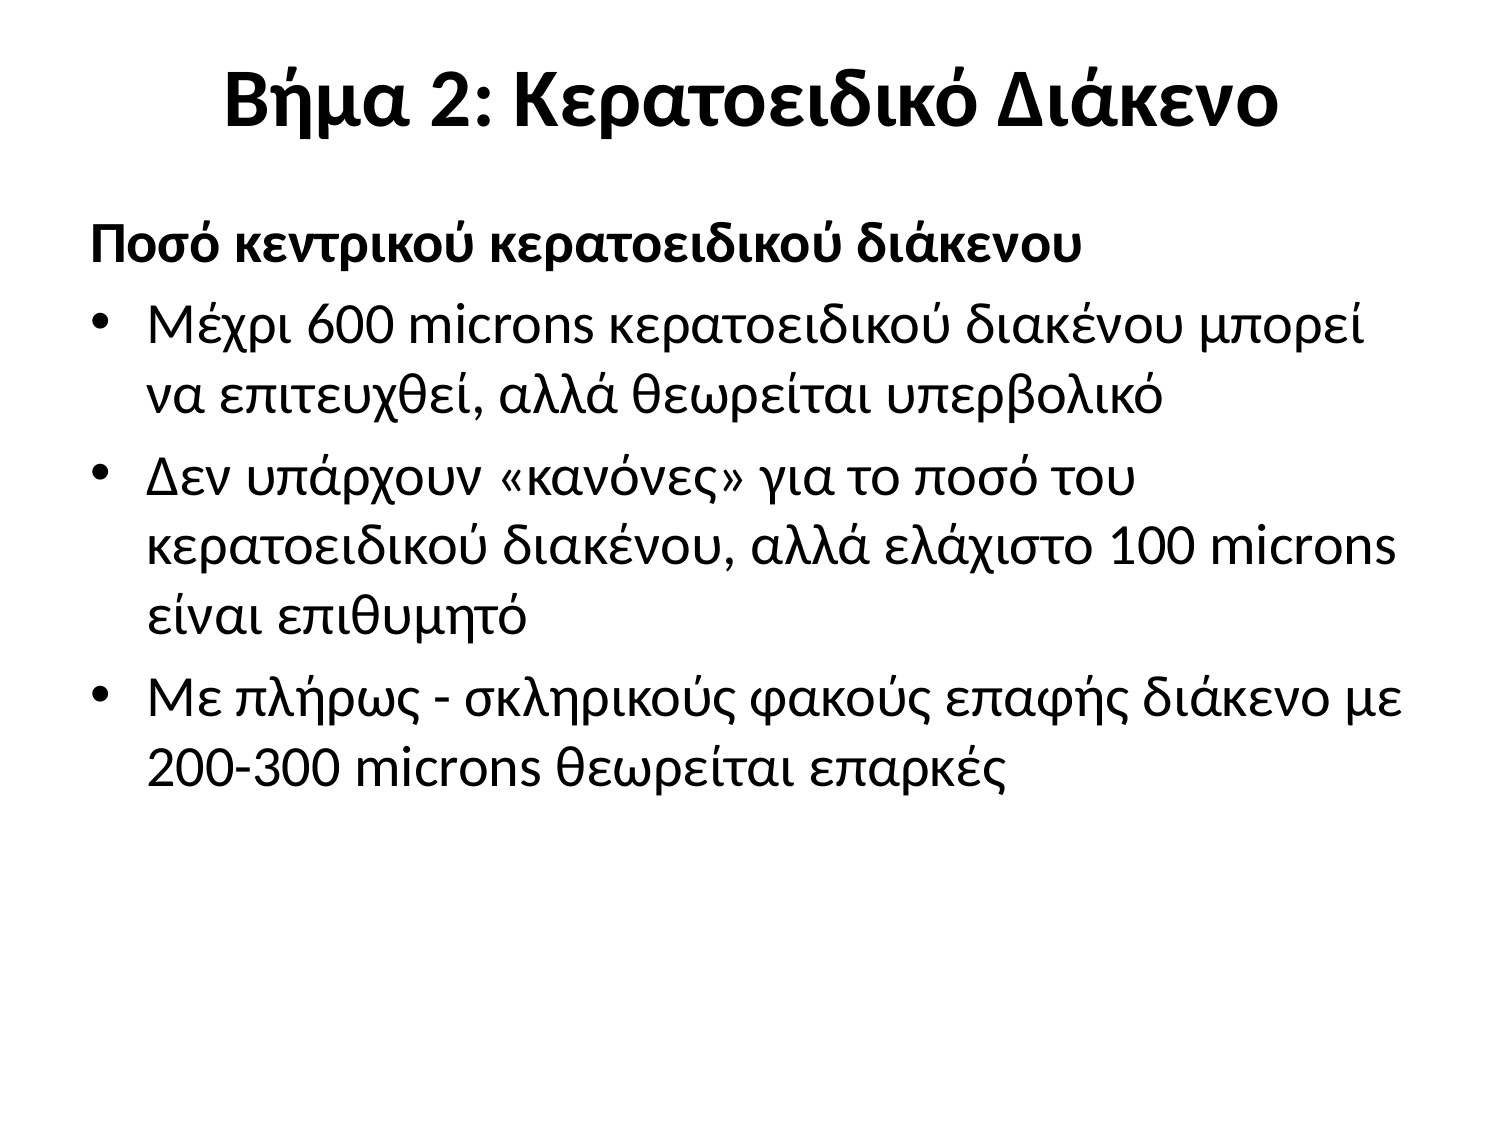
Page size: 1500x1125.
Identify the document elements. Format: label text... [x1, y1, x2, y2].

title Βήμα 2: Κερατοειδικό Διάκενο [76, 19, 1427, 169]
list Ποσό κεντρικού κερατοειδικού διάκενου Μέχρι 600 microns κερατοειδικού διακένου μπορεί να επιτευχθεί, αλλά θεωρείται υπερβολικό Δεν υπάρχουν «κανόνες» για το ποσό του κερατοειδικού διακένου, αλλά ελάχιστο 100 microns είναι επιθυμητό Με πλήρως - σκληρικούς φακούς επαφής διάκενο με 200-300 microns θεωρείται επαρκές [75, 196, 1425, 1024]
